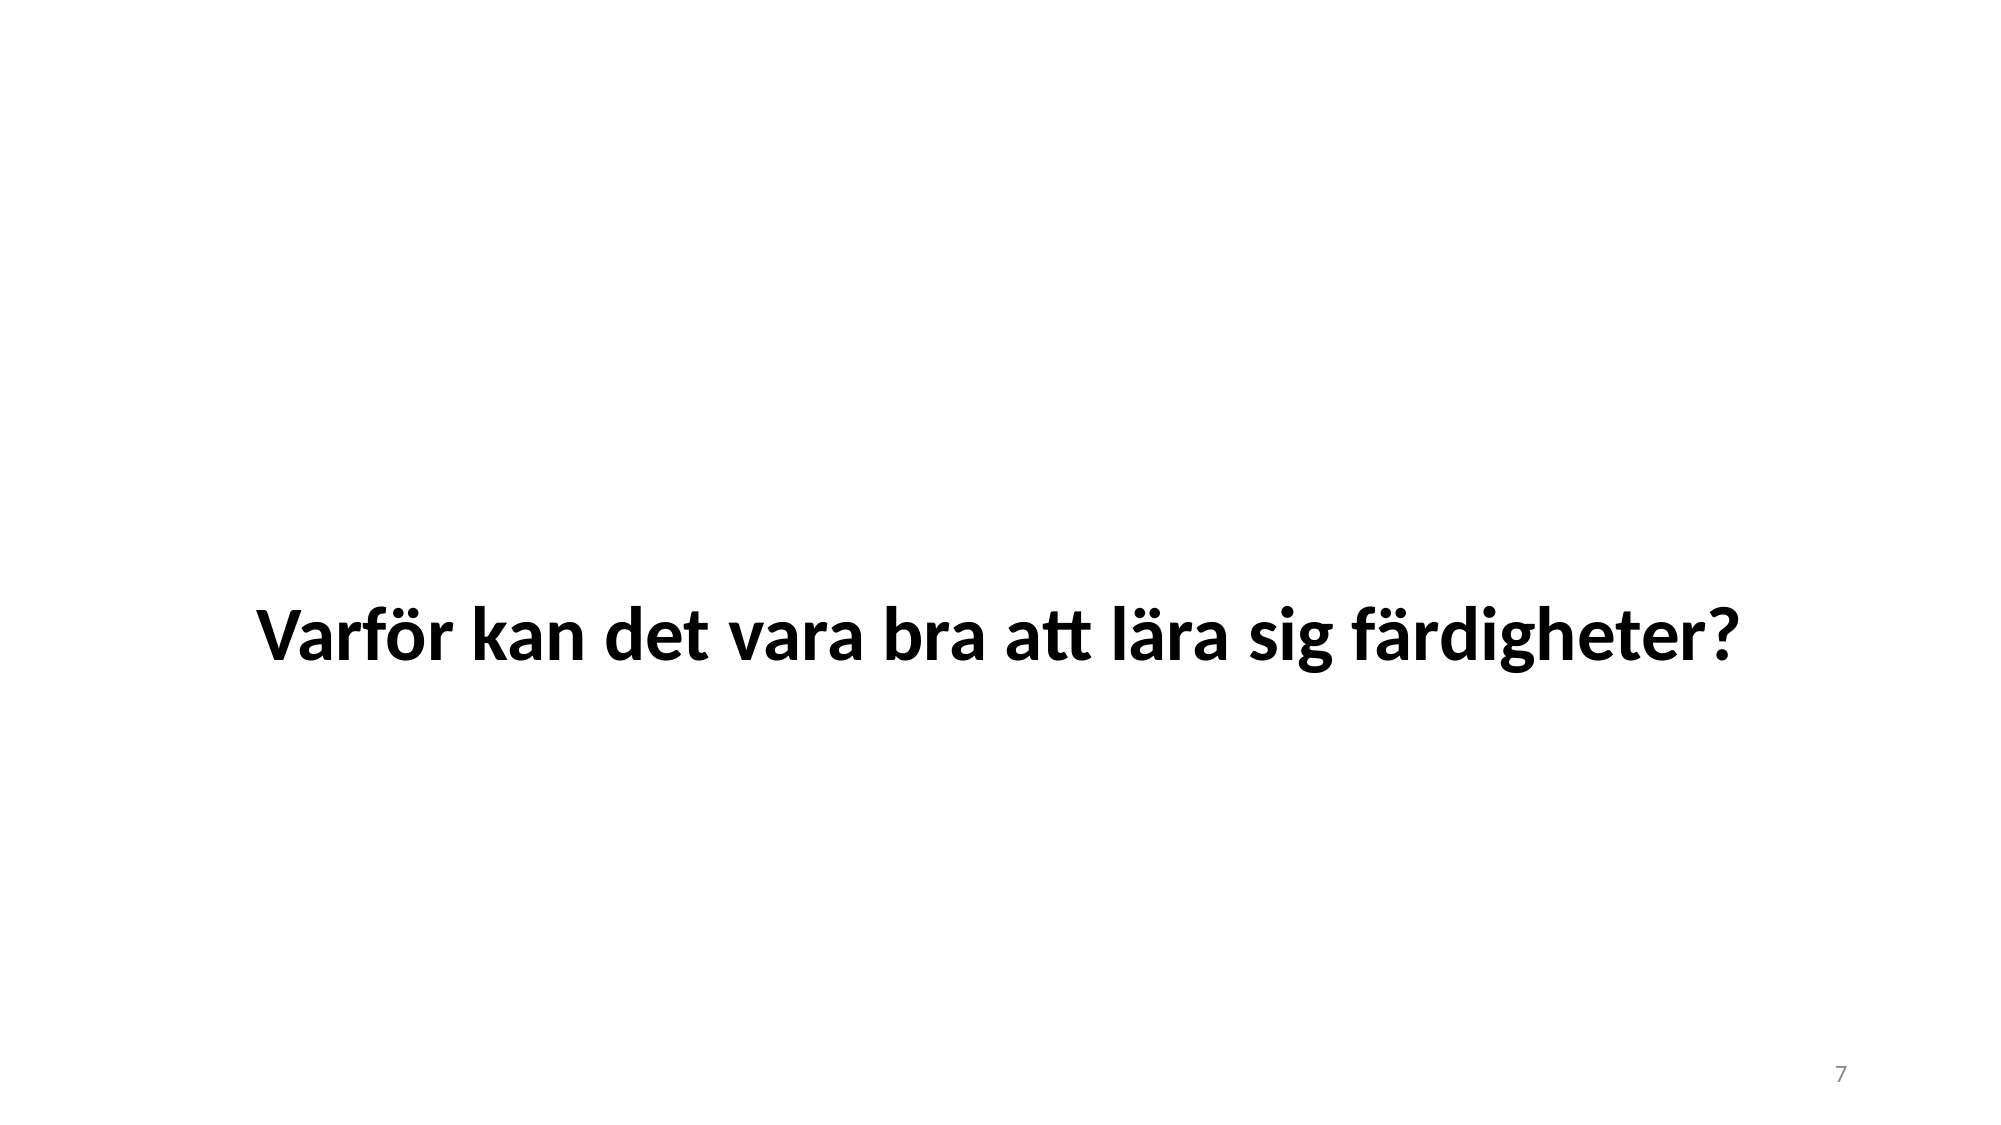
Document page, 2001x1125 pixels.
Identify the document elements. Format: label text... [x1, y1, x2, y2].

list Varför kan det vara bra att lära sig färdigheter? [137, 299, 1863, 1014]
slide_number 7 [1412, 1042, 1863, 1103]
